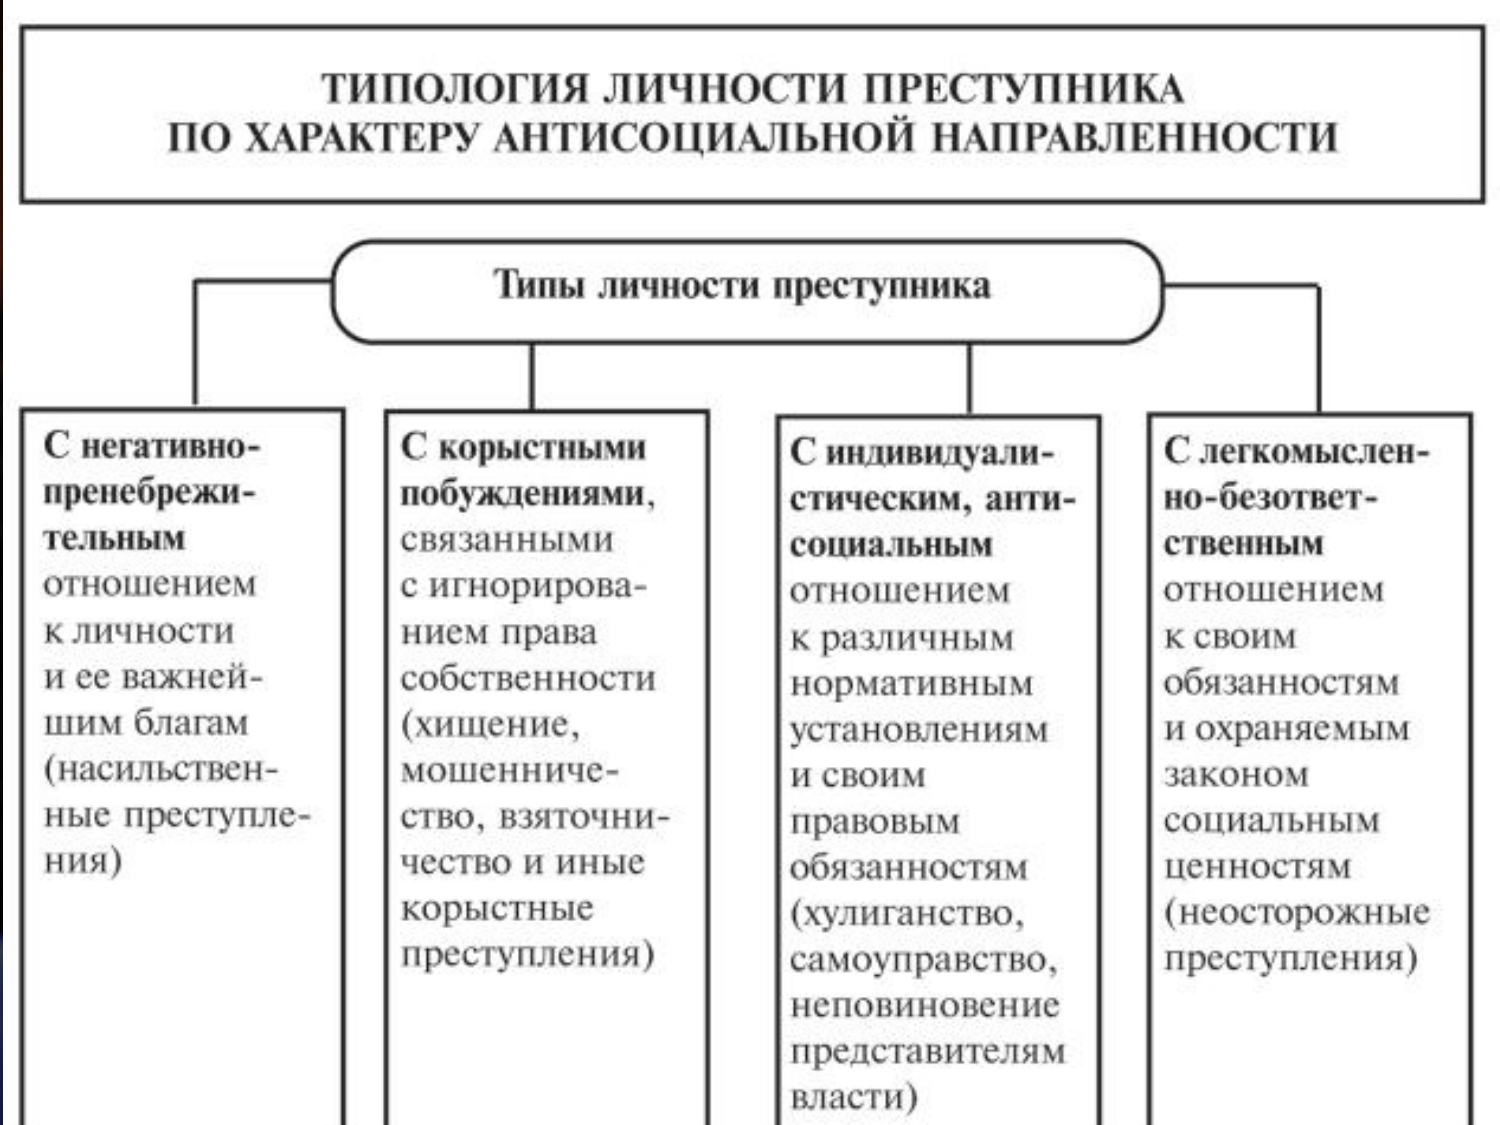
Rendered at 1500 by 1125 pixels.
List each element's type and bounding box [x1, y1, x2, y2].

list [3, 0, 1500, 1125]
